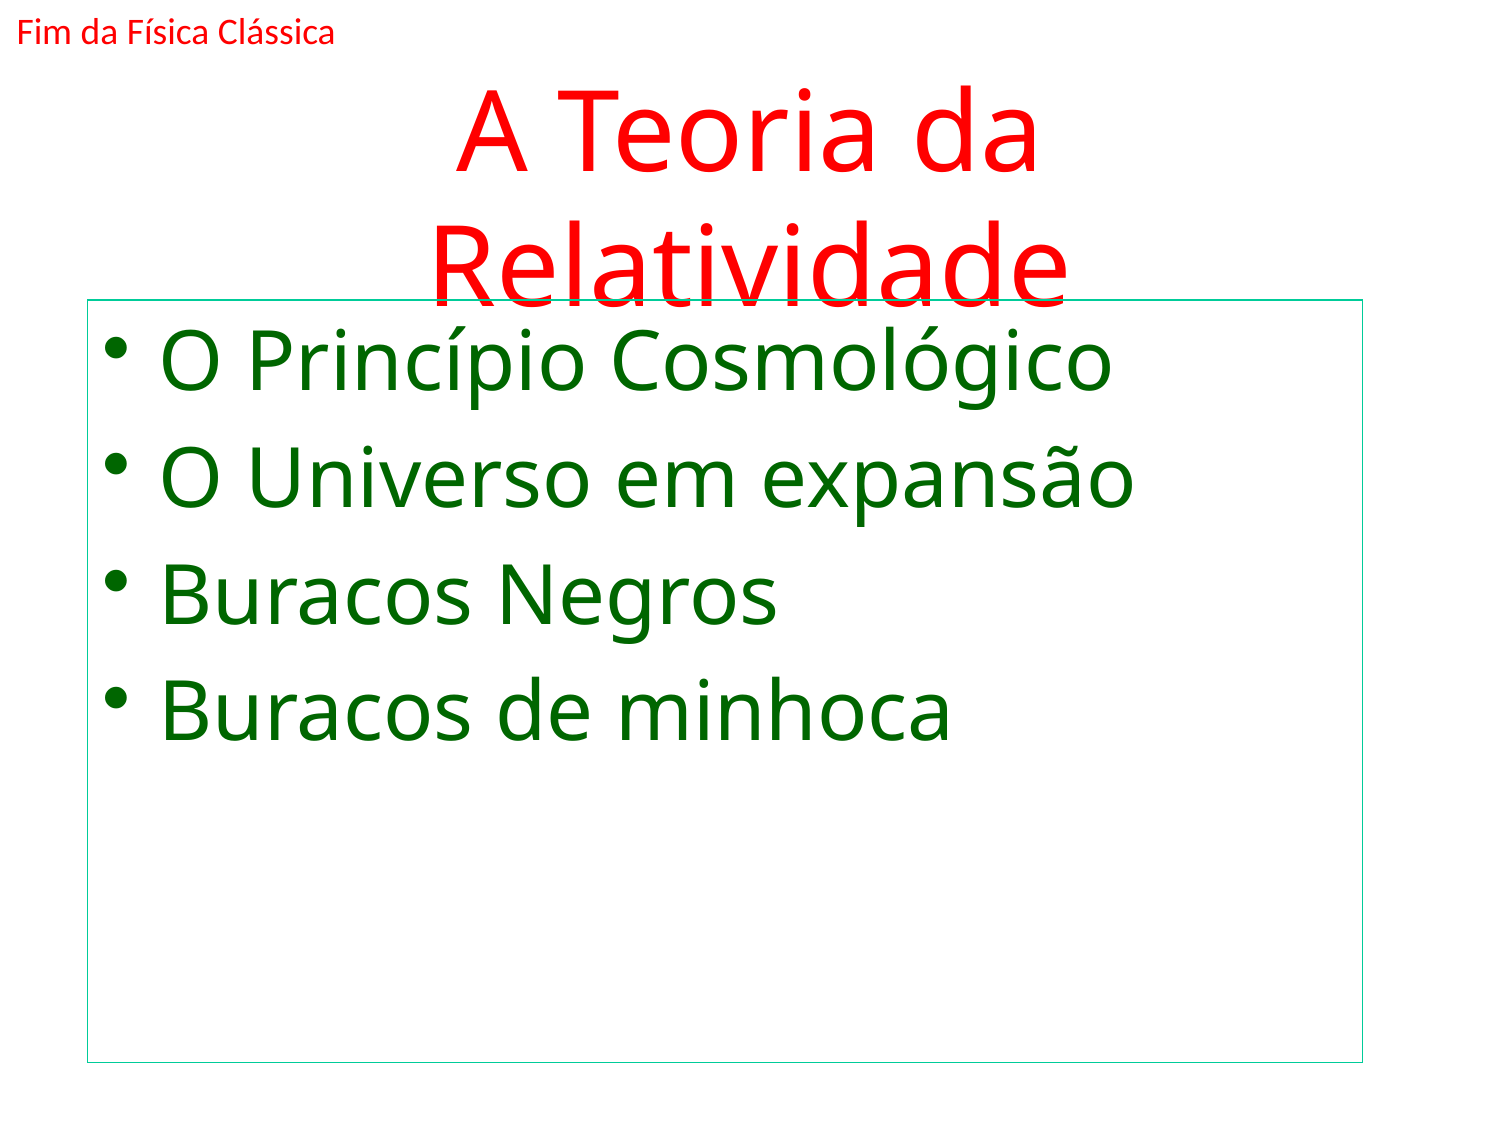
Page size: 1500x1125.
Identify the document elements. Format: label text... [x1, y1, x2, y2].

list O Princípio Cosmológico O Universo em expansão Buracos Negros Buracos de minhoca [87, 299, 1363, 1063]
text_box Fim da Física Clássica [1, 0, 352, 60]
title A Teoria da Relatividade [112, 99, 1388, 288]
